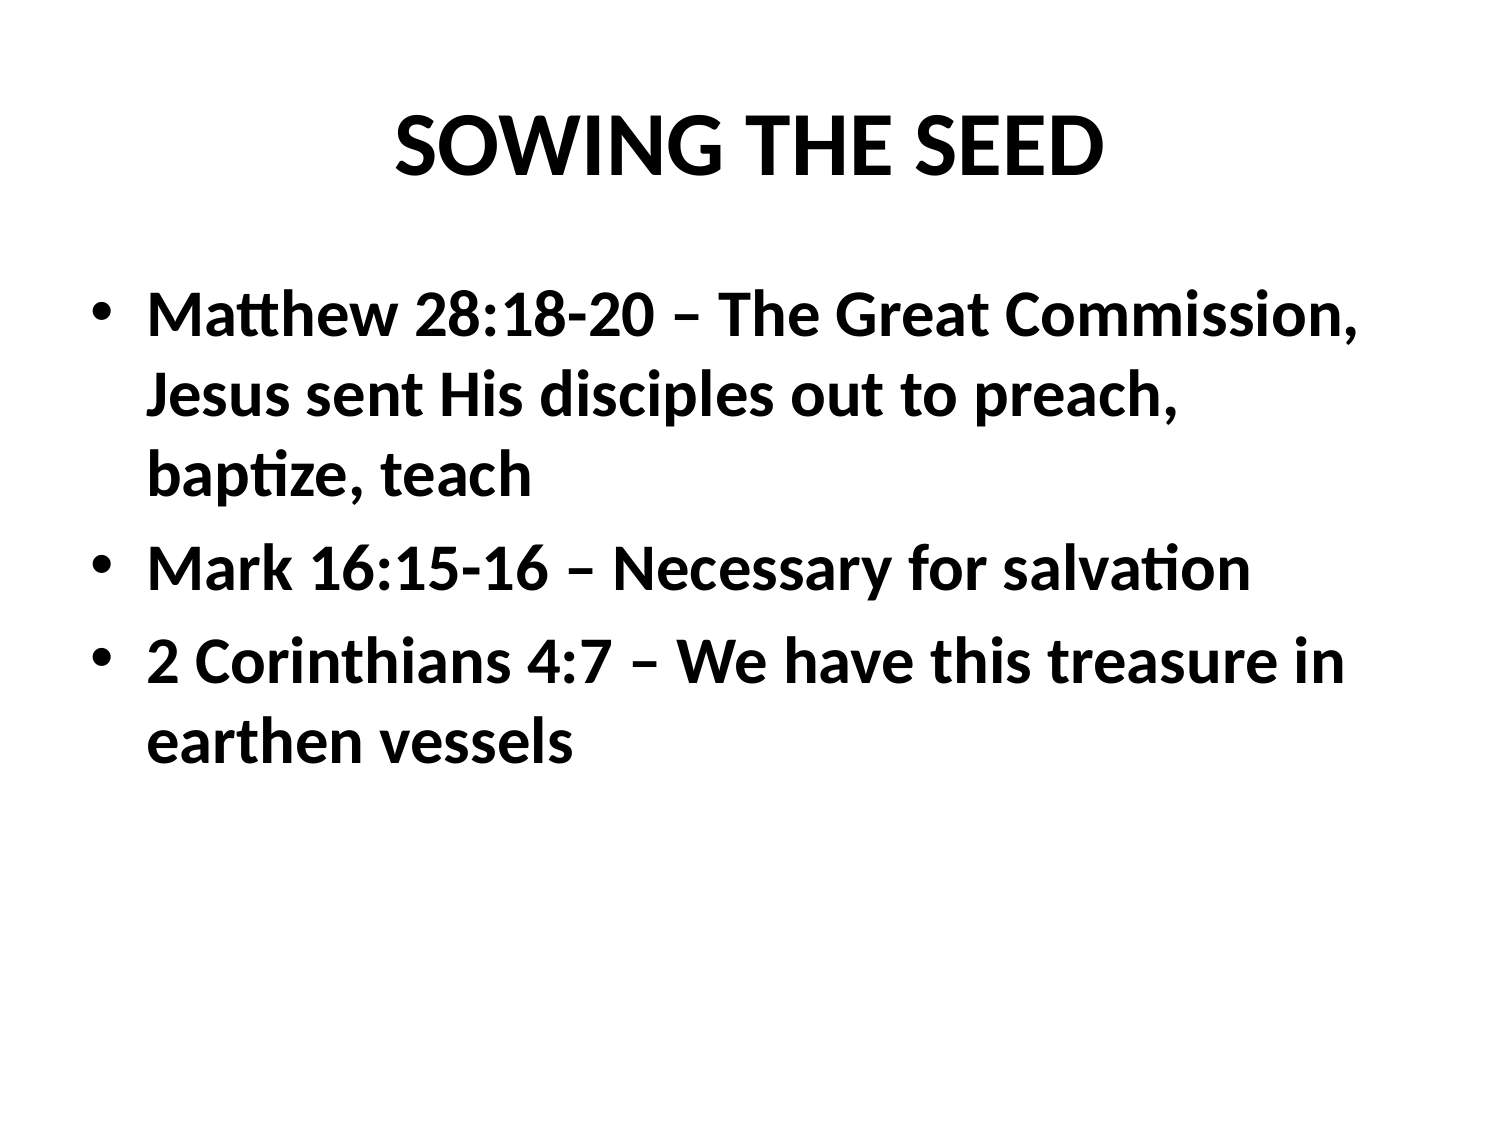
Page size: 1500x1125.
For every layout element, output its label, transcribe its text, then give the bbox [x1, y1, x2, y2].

title SOWING THE SEED [75, 45, 1425, 233]
list Matthew 28:18-20 – The Great Commission, Jesus sent His disciples out to preach, baptize, teach Mark 16:15-16 – Necessary for salvation 2 Corinthians 4:7 – We have this treasure in earthen vessels [75, 262, 1425, 1005]
